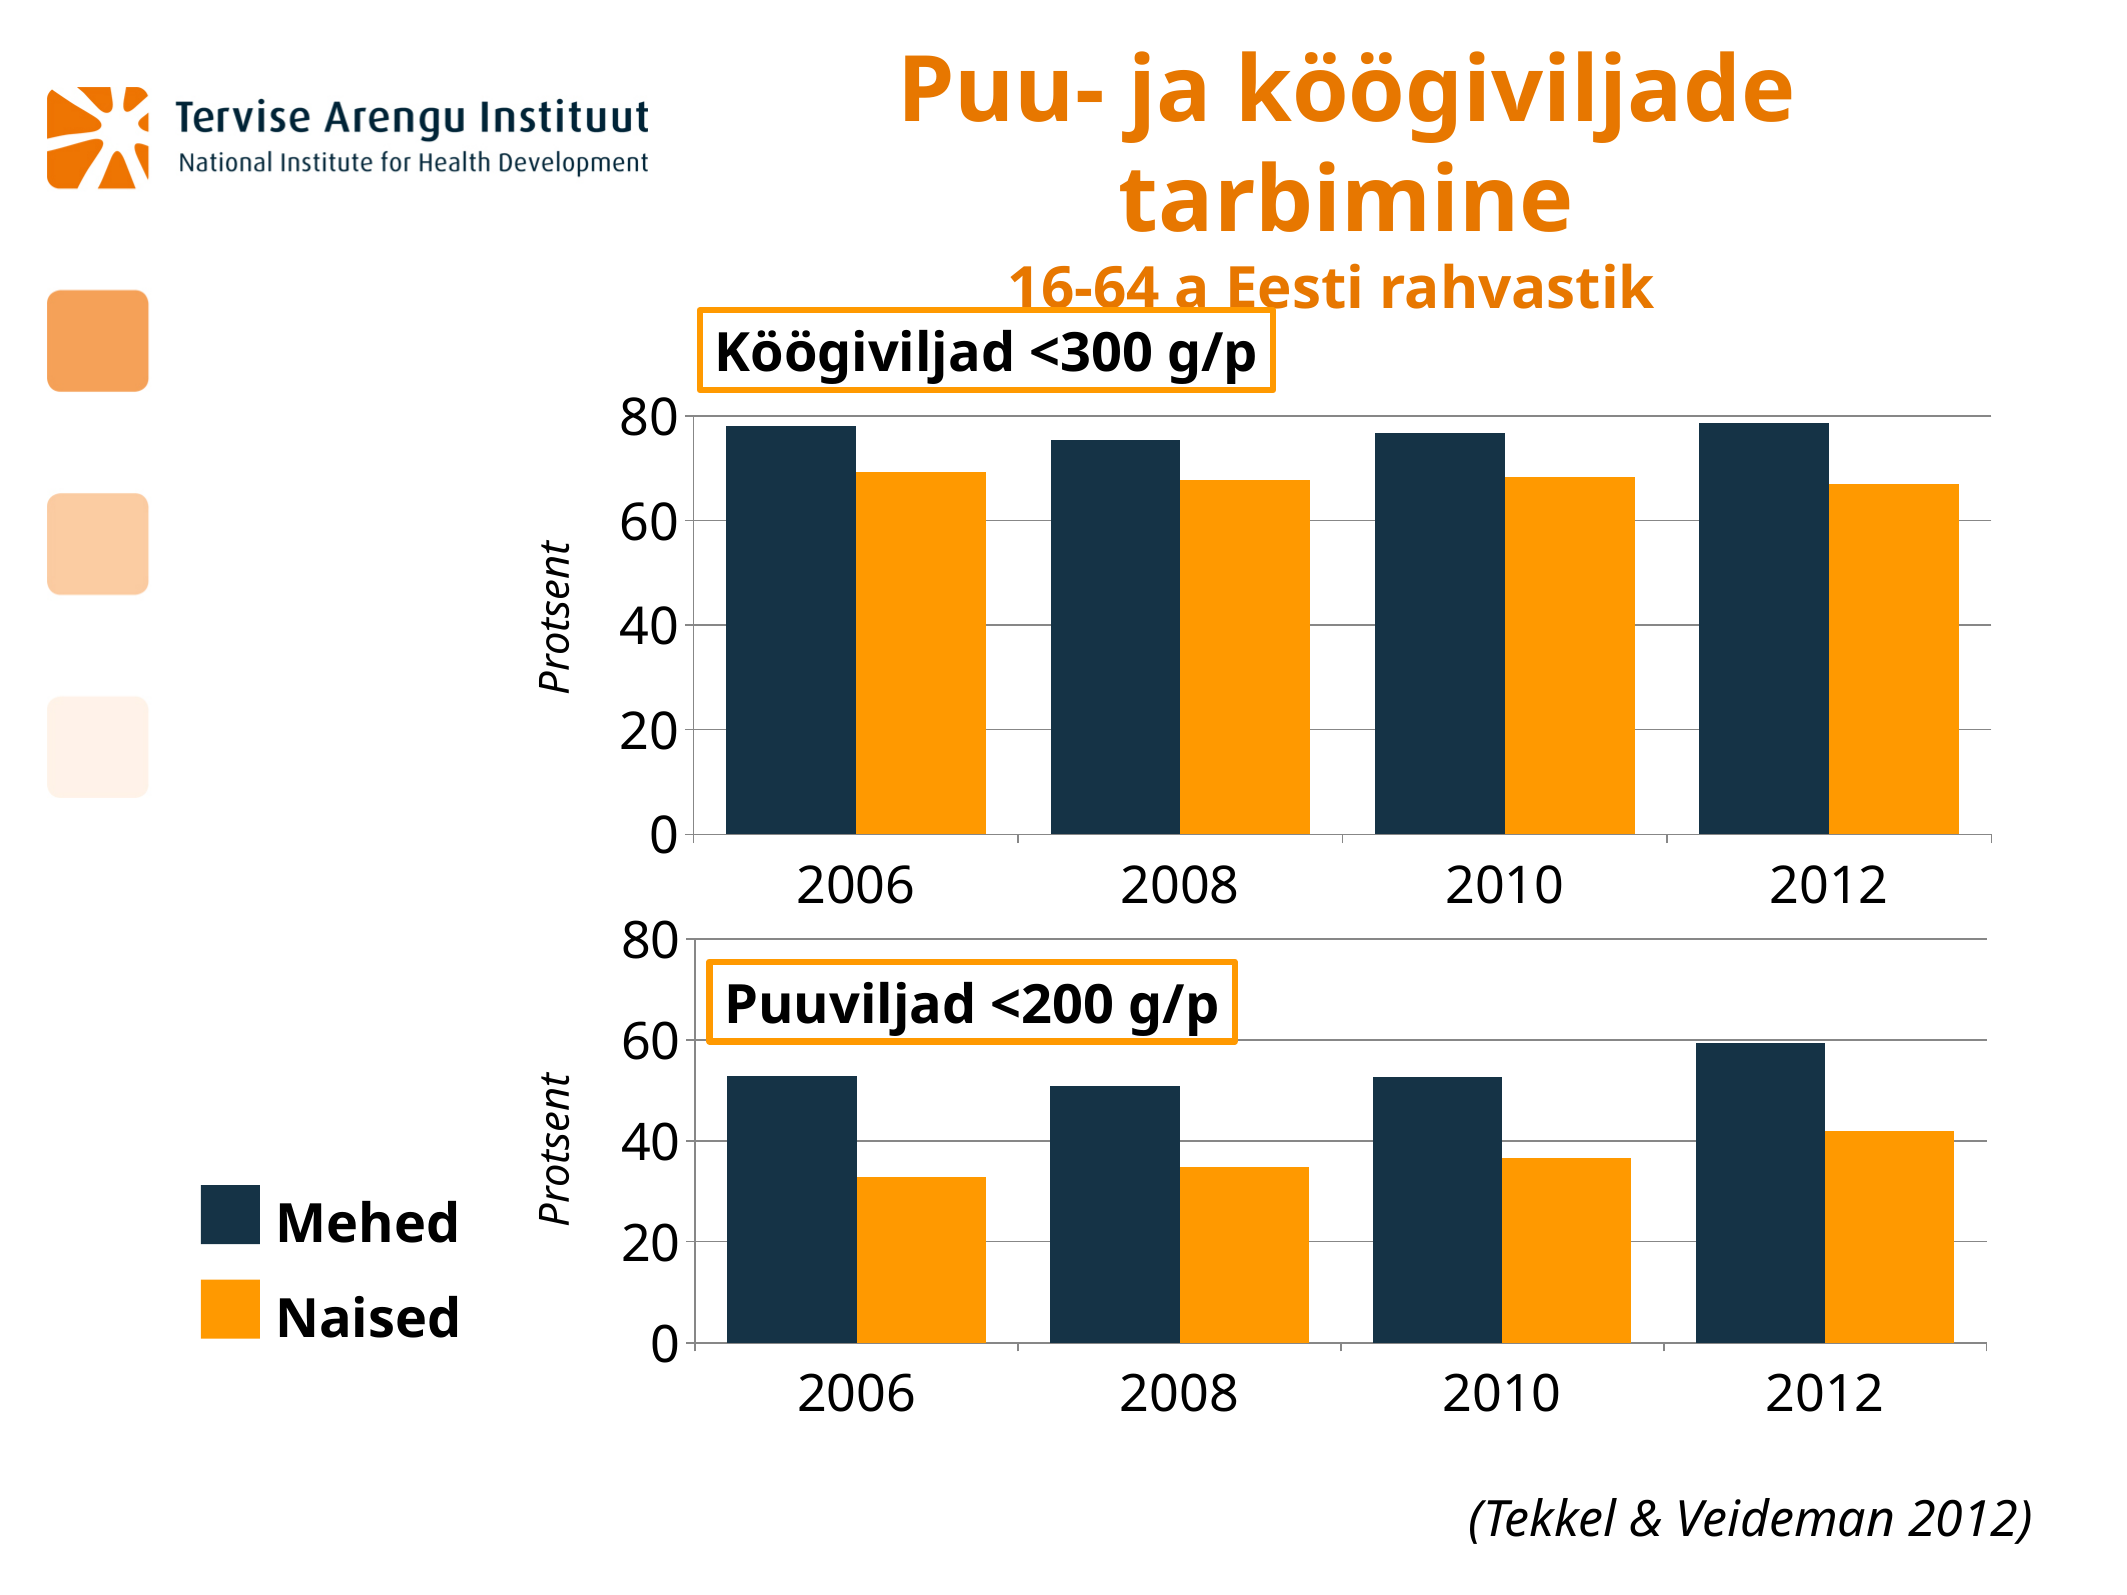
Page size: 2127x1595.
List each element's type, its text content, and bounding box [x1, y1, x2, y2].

text_box [199, 1183, 260, 1246]
text_box (Tekkel & Veideman 2012) [1453, 1478, 2049, 1554]
title Puu- ja köögiviljade tarbimine 16-64 a Eesti rahvastik [673, 142, 2021, 207]
text_box Protsent [519, 1058, 585, 1242]
text_box [199, 1278, 260, 1341]
text_box Protsent [519, 527, 585, 711]
picture [47, 87, 648, 798]
chart [590, 369, 2021, 1460]
text_box Mehed Naised [260, 1180, 477, 1356]
text_box Köögiviljad <300 g/p [699, 310, 1274, 367]
